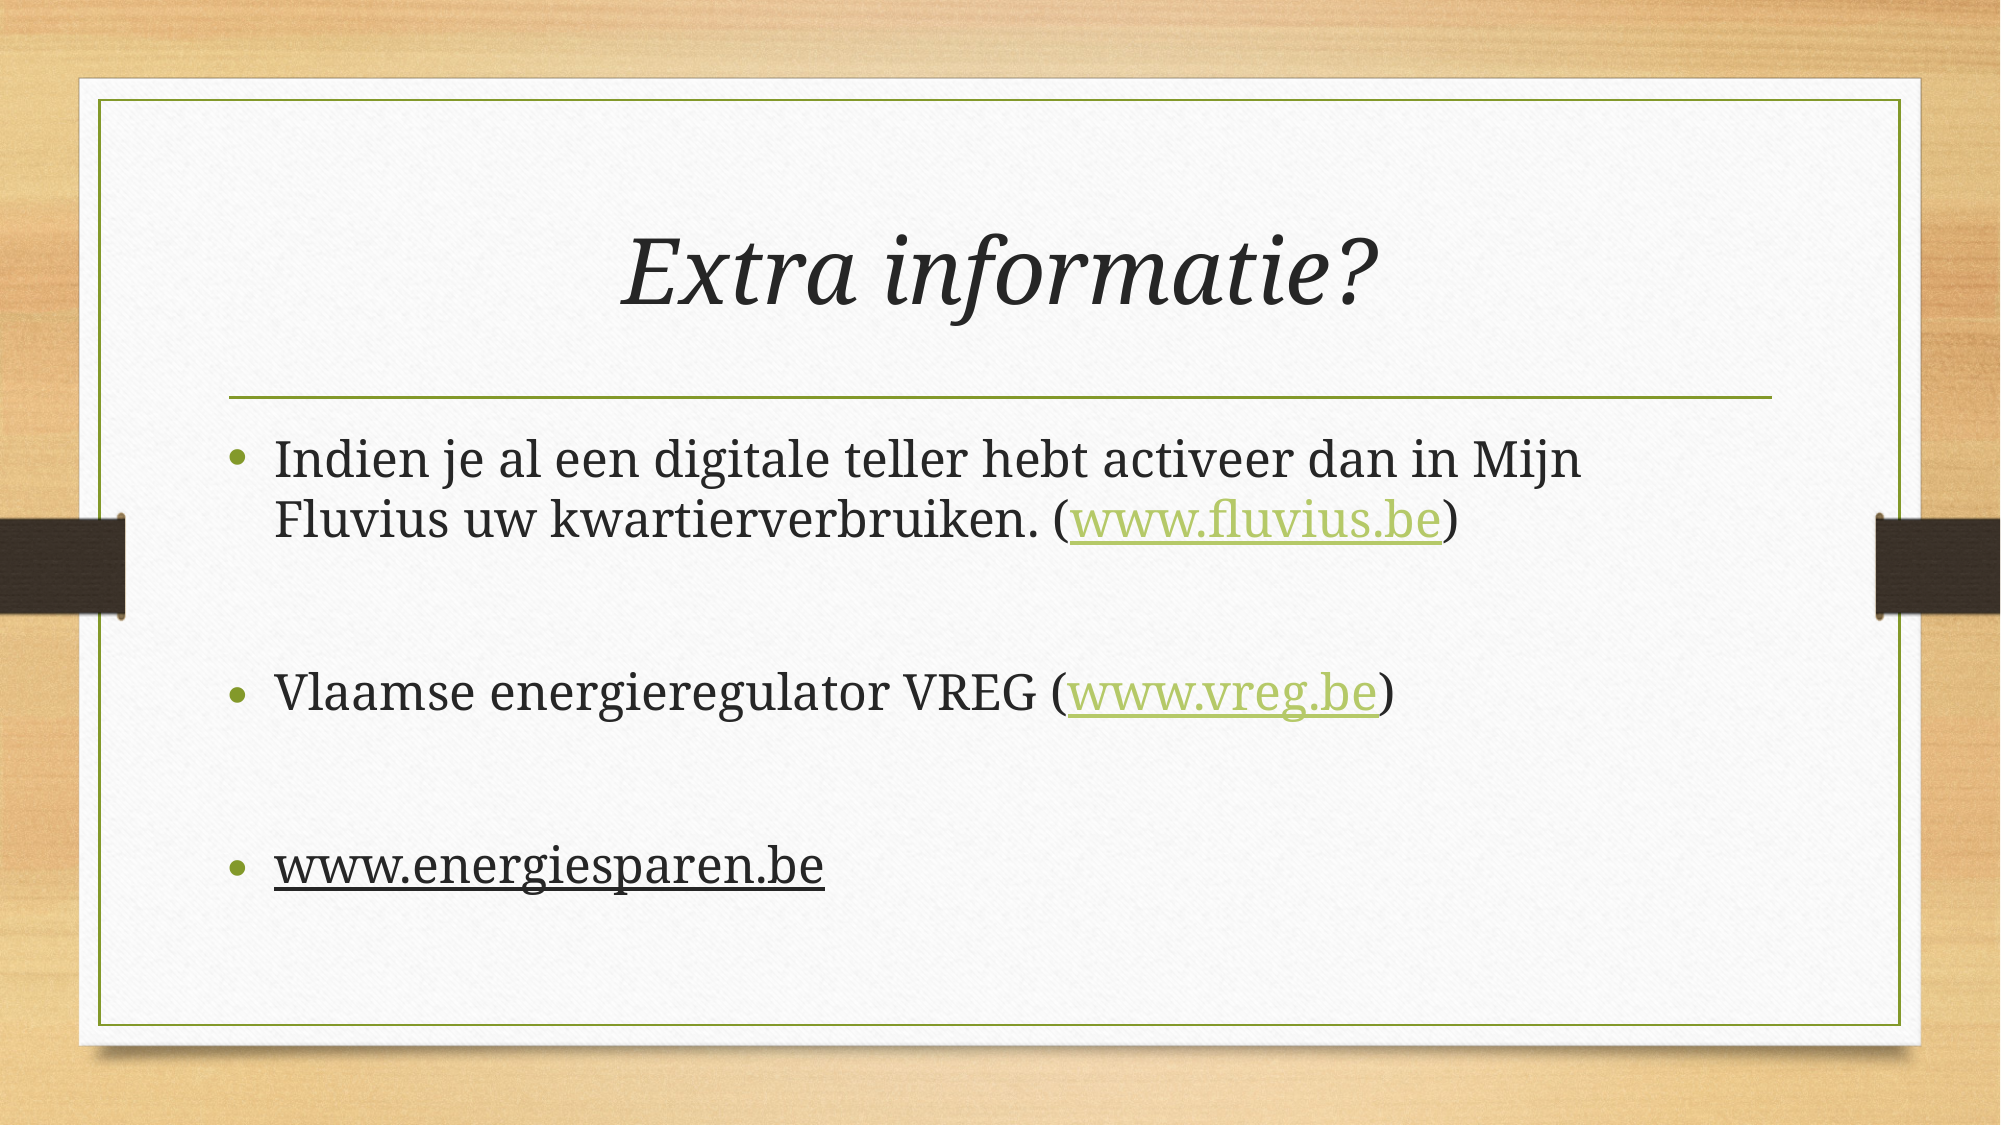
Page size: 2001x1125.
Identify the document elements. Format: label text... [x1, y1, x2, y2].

title Extra informatie? [212, 161, 1788, 375]
picture [0, 0, 2001, 1125]
list Indien je al een digitale teller hebt activeer dan in Mijn Fluvius uw kwartierverbruiken. (www.fluvius.be) Vlaamse energieregulator VREG (www.vreg.be) www.energiesparen.be [212, 419, 1788, 964]
